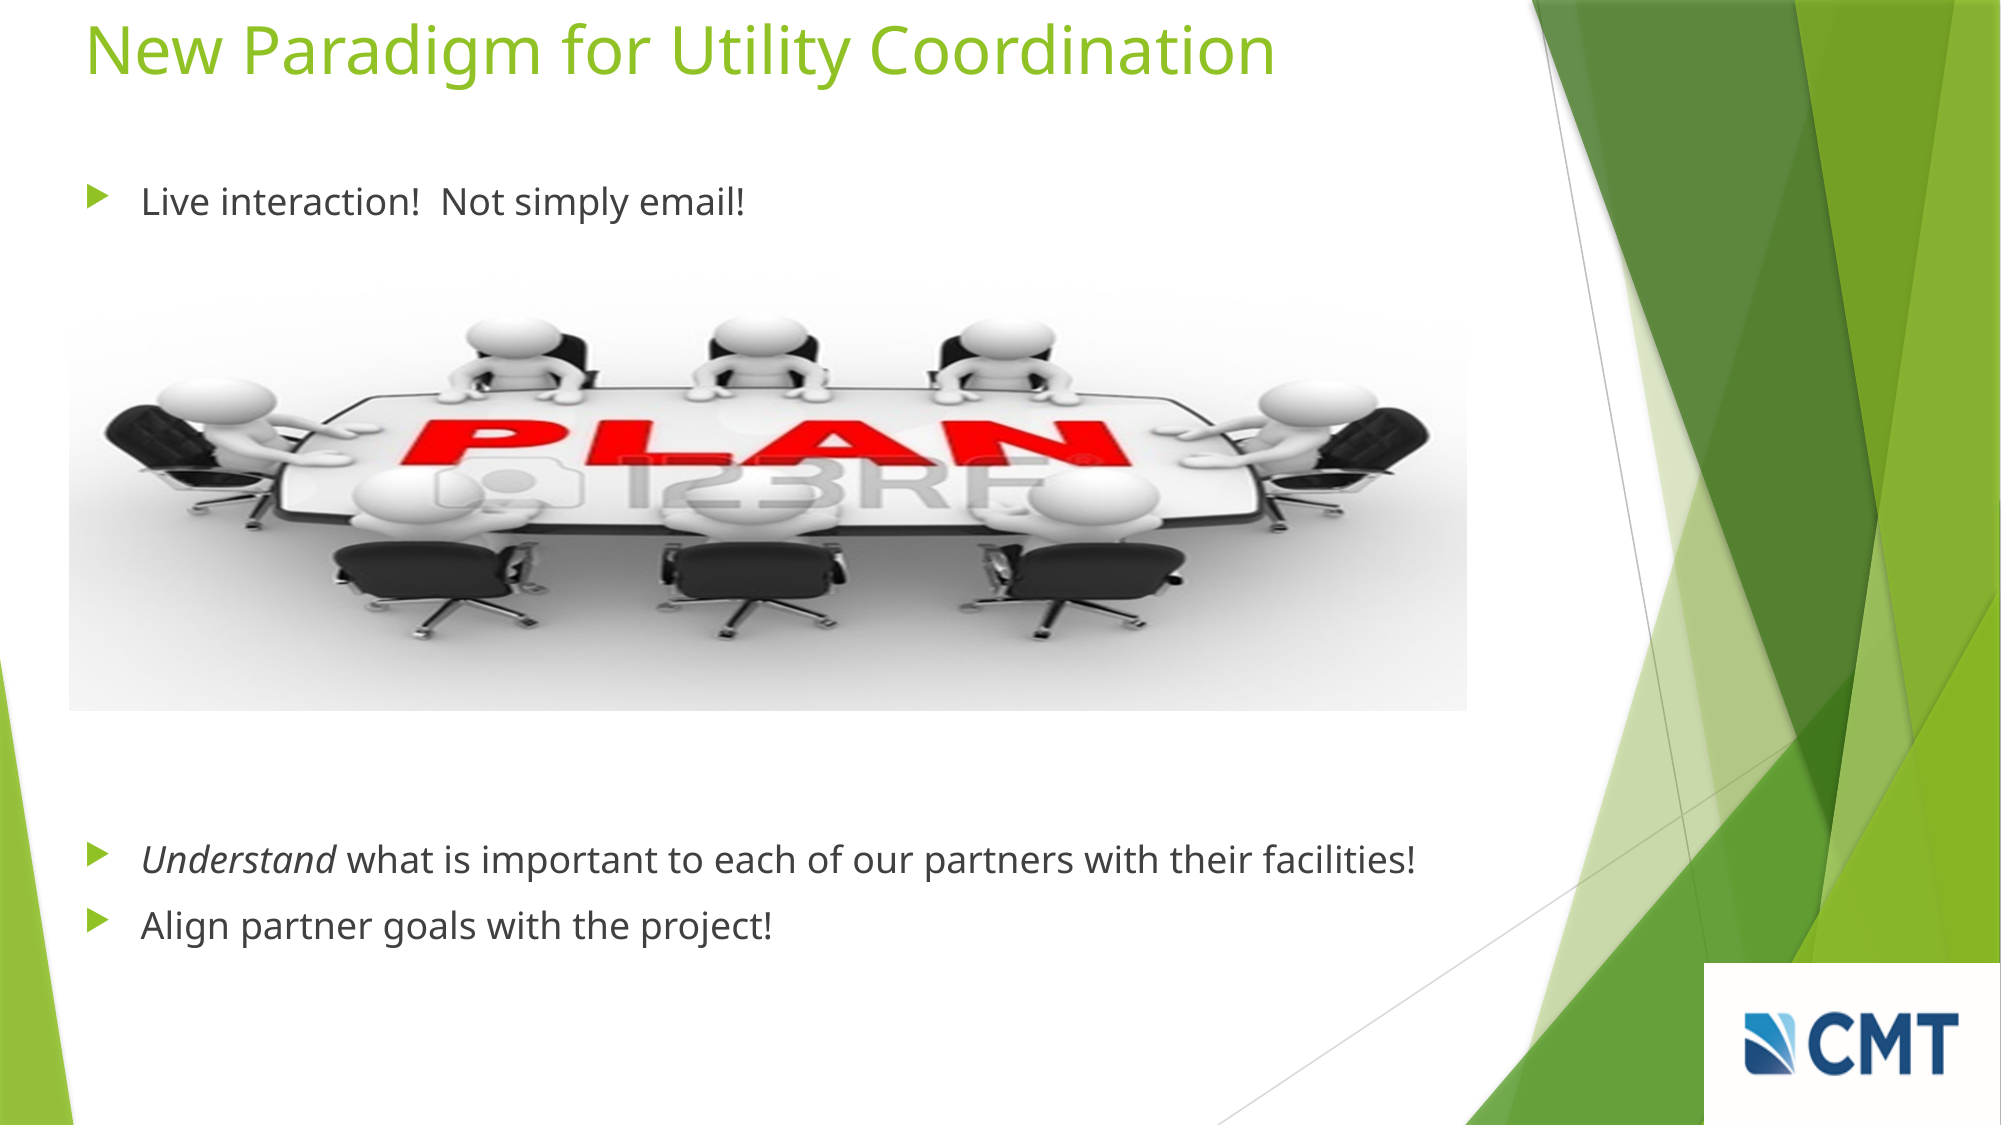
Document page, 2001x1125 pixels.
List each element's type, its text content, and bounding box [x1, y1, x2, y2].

list Live interaction! Not simply email! Understand what is important to each of our partners with their facilities! Align partner goals with the project! [69, 170, 1873, 964]
picture [1704, 963, 2000, 1125]
title New Paradigm for Utility Coordination [69, 0, 1863, 170]
picture [68, 253, 1467, 712]
